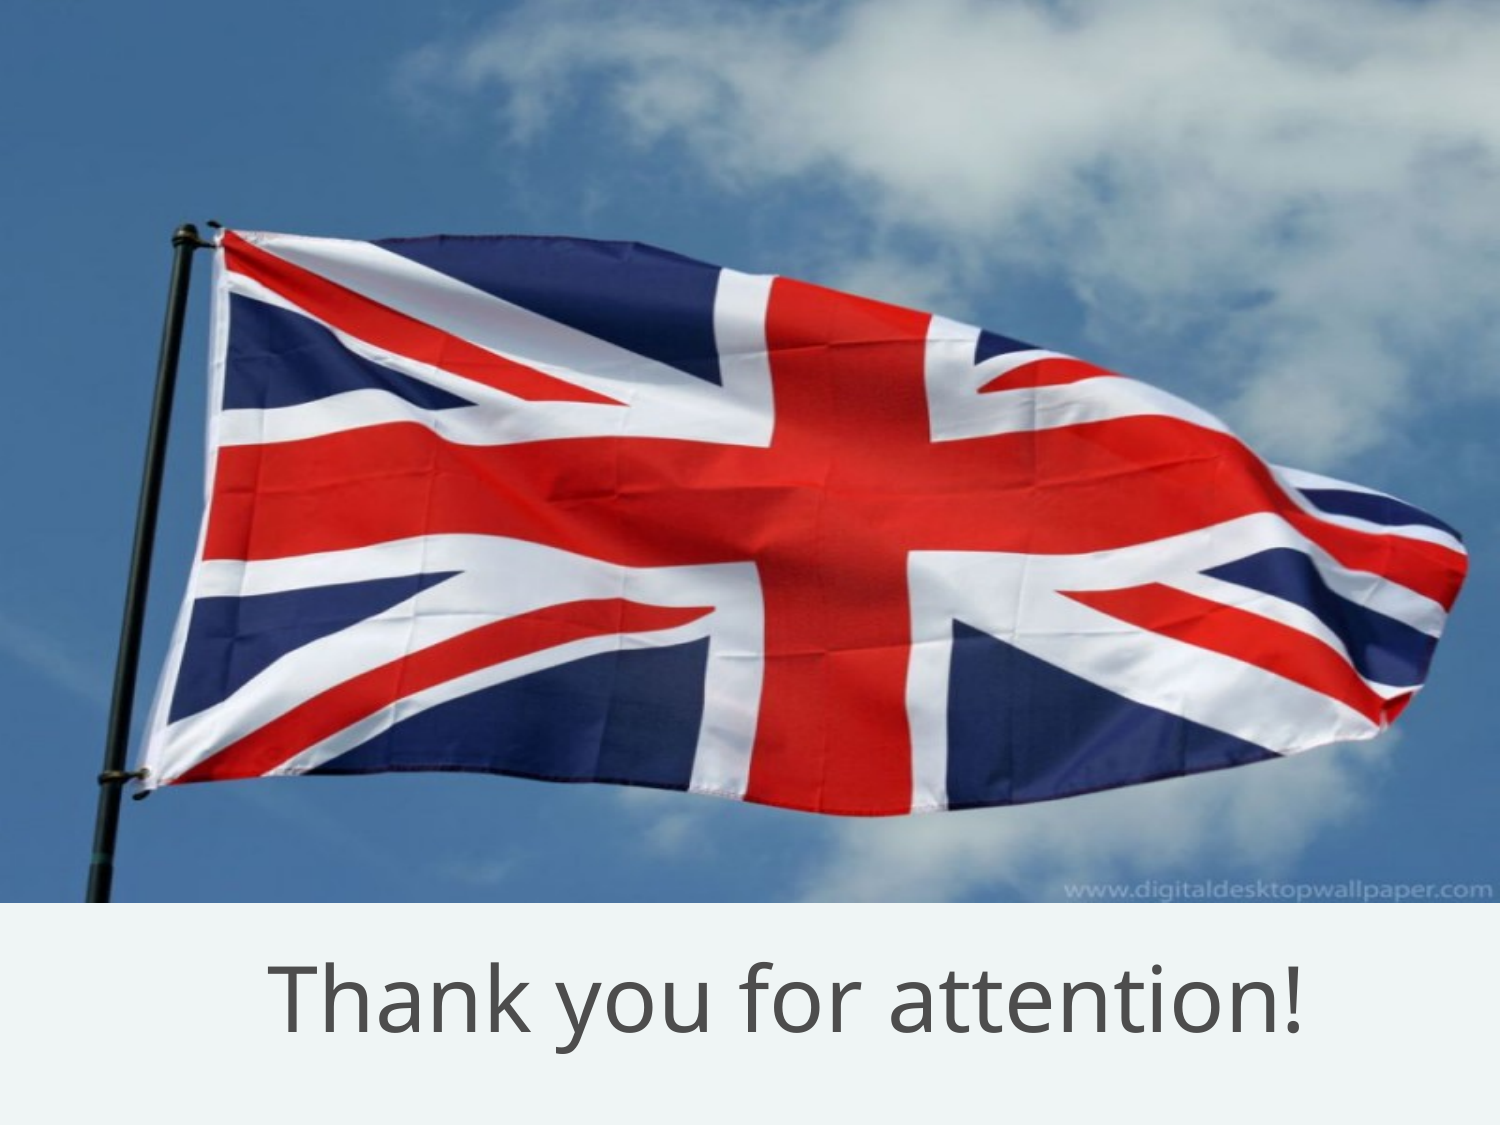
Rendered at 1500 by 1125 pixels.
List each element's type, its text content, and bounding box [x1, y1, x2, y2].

picture [0, 903, 1500, 1125]
title Thank you for attention! [187, 937, 1388, 1056]
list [0, 0, 1500, 903]
